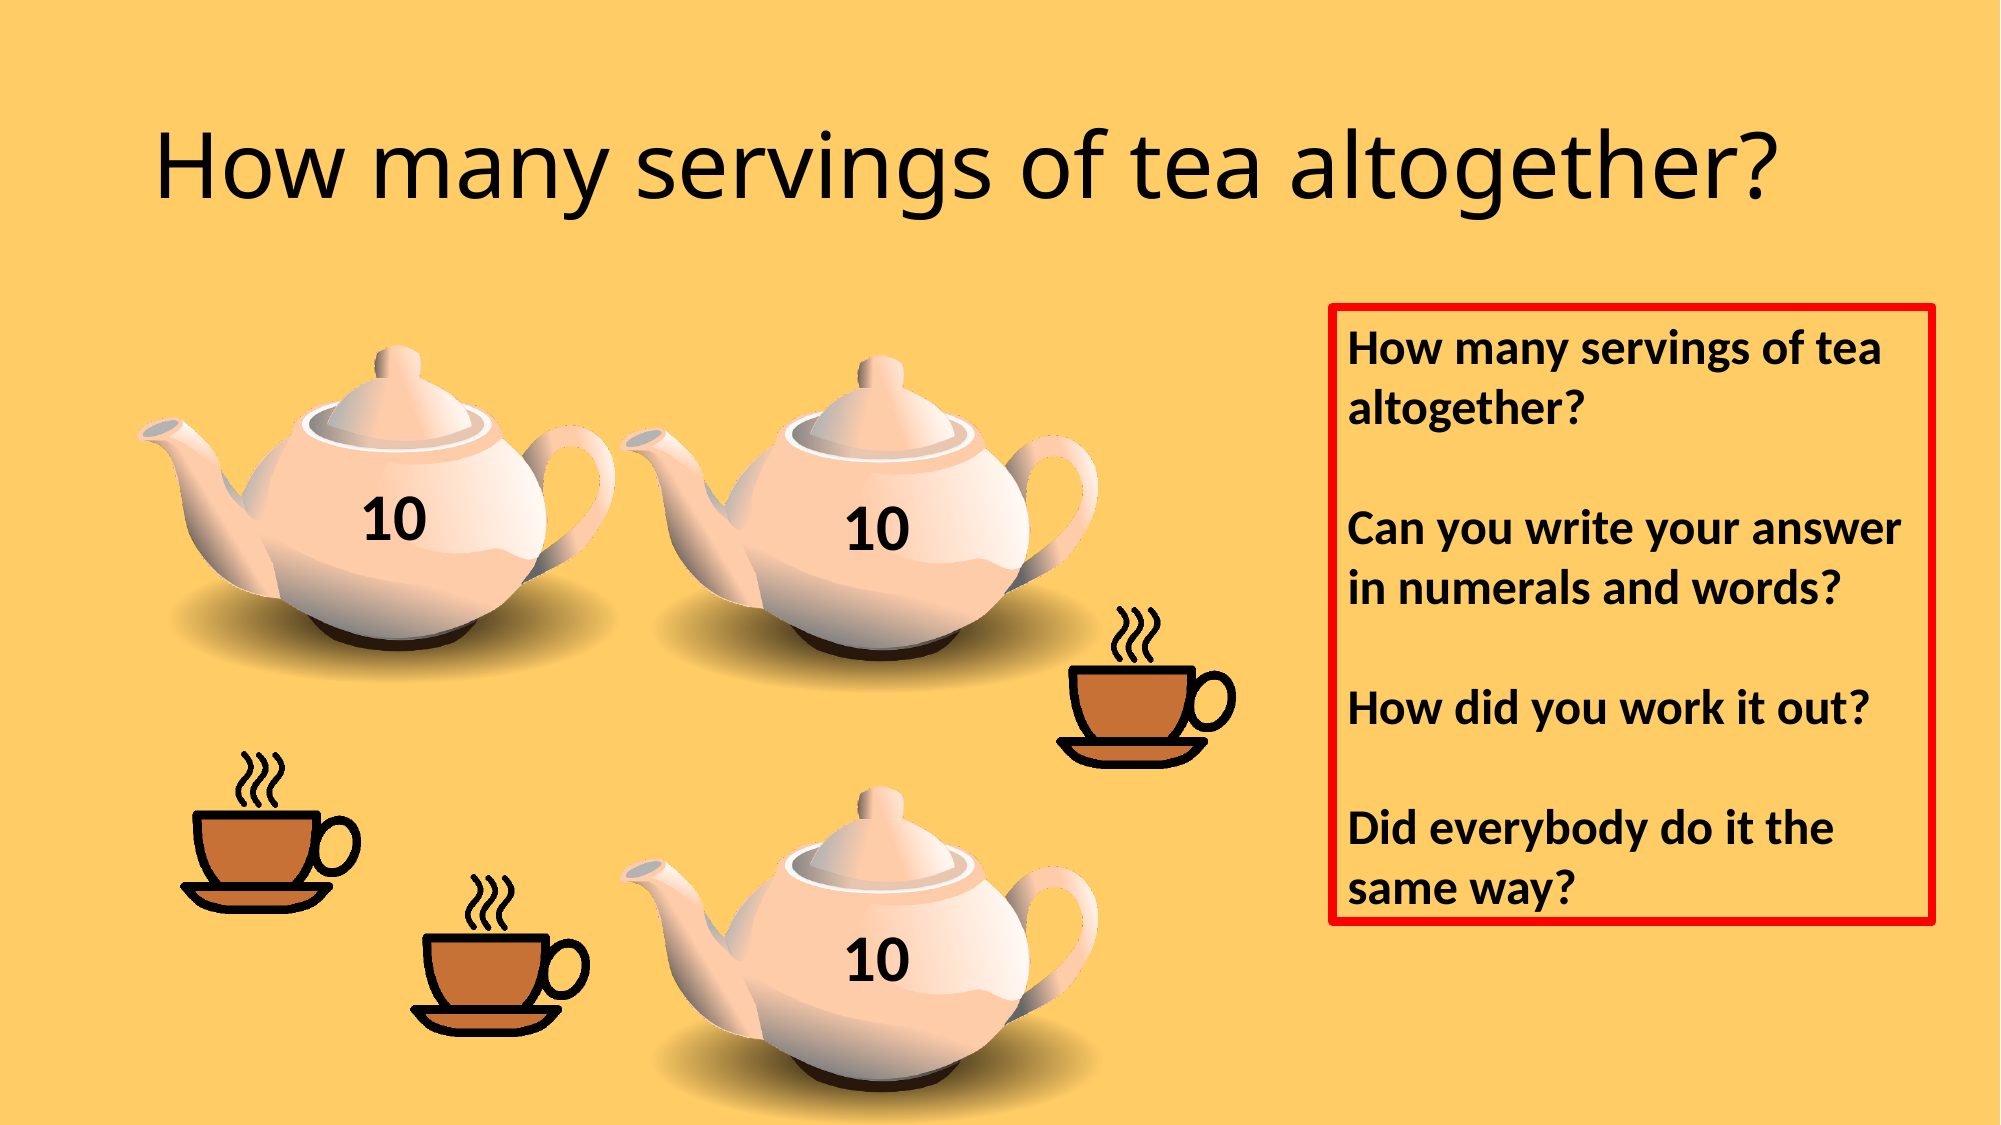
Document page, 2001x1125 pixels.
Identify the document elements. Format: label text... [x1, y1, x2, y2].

picture [410, 874, 590, 1037]
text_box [137, 345, 621, 684]
title How many servings of tea altogether? [137, 59, 1863, 278]
text_box Number Machine [1329, 304, 1935, 925]
picture [1056, 606, 1236, 769]
picture [180, 751, 361, 914]
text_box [620, 786, 1104, 1125]
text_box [620, 355, 1104, 694]
text_box How many servings of tea altogether? Can you write your answer in numerals and words? How did you work it out? Did everybody do it the same way? [1332, 306, 1933, 922]
